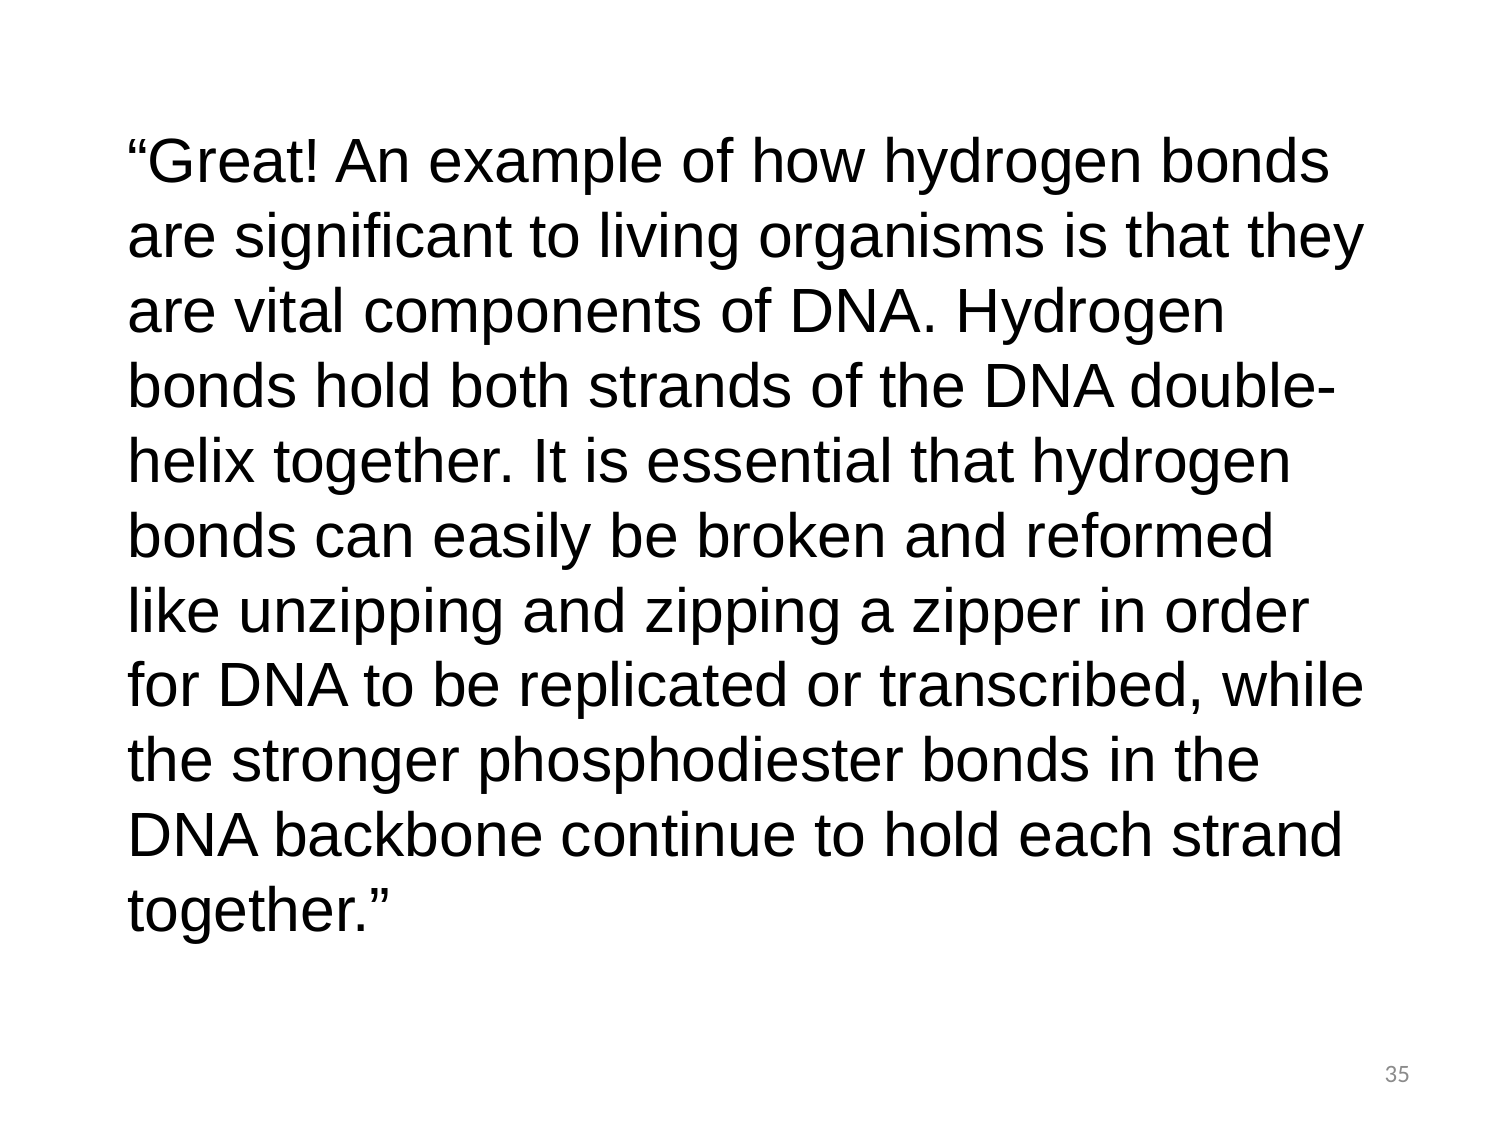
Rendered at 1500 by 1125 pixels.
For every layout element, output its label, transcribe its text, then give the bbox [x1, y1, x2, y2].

text_box “Great! An example of how hydrogen bonds are significant to living organisms is that they are vital components of DNA. Hydrogen bonds hold both strands of the DNA double-helix together. It is essential that hydrogen bonds can easily be broken and reformed like unzipping and zipping a zipper in order for DNA to be replicated or transcribed, while the stronger phosphodiester bonds in the DNA backbone continue to hold each strand together.” [112, 112, 1388, 952]
slide_number 35 [1074, 1042, 1425, 1103]
